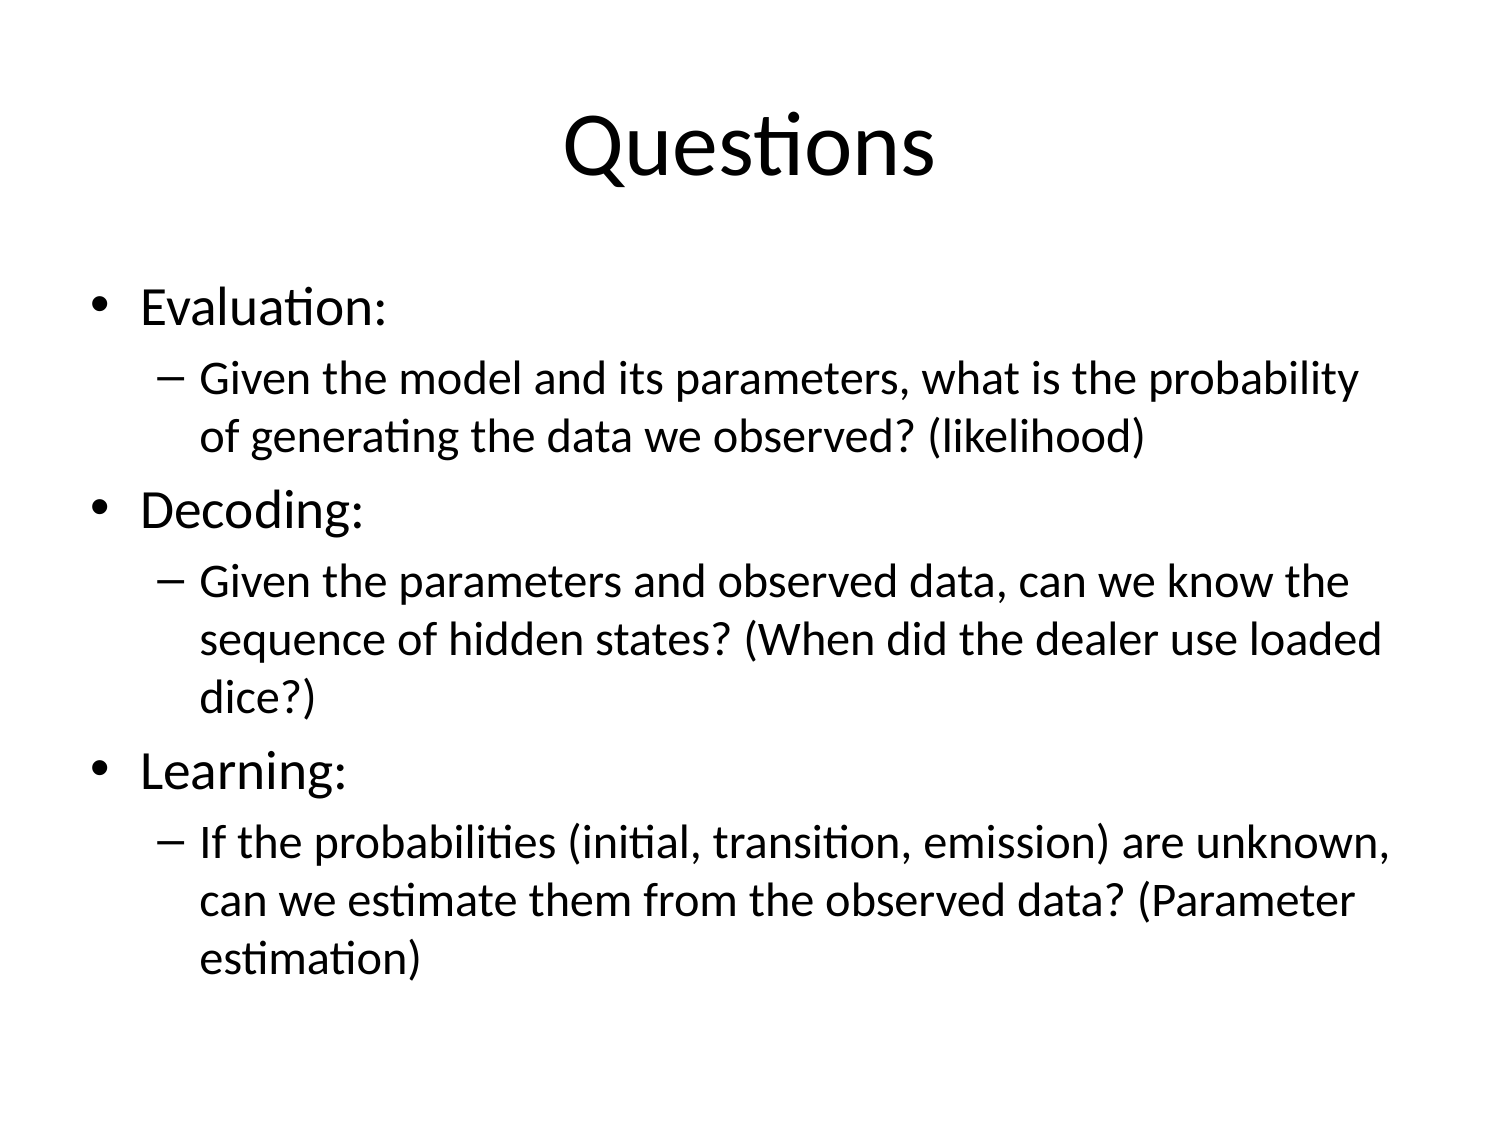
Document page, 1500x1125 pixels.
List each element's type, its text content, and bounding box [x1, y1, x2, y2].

list Evaluation: Given the model and its parameters, what is the probability of generating the data we observed? (likelihood) Decoding: Given the parameters and observed data, can we know the sequence of hidden states? (When did the dealer use loaded dice?) Learning: If the probabilities (initial, transition, emission) are unknown, can we estimate them from the observed data? (Parameter estimation) [75, 262, 1425, 1005]
title Questions [75, 45, 1425, 233]
